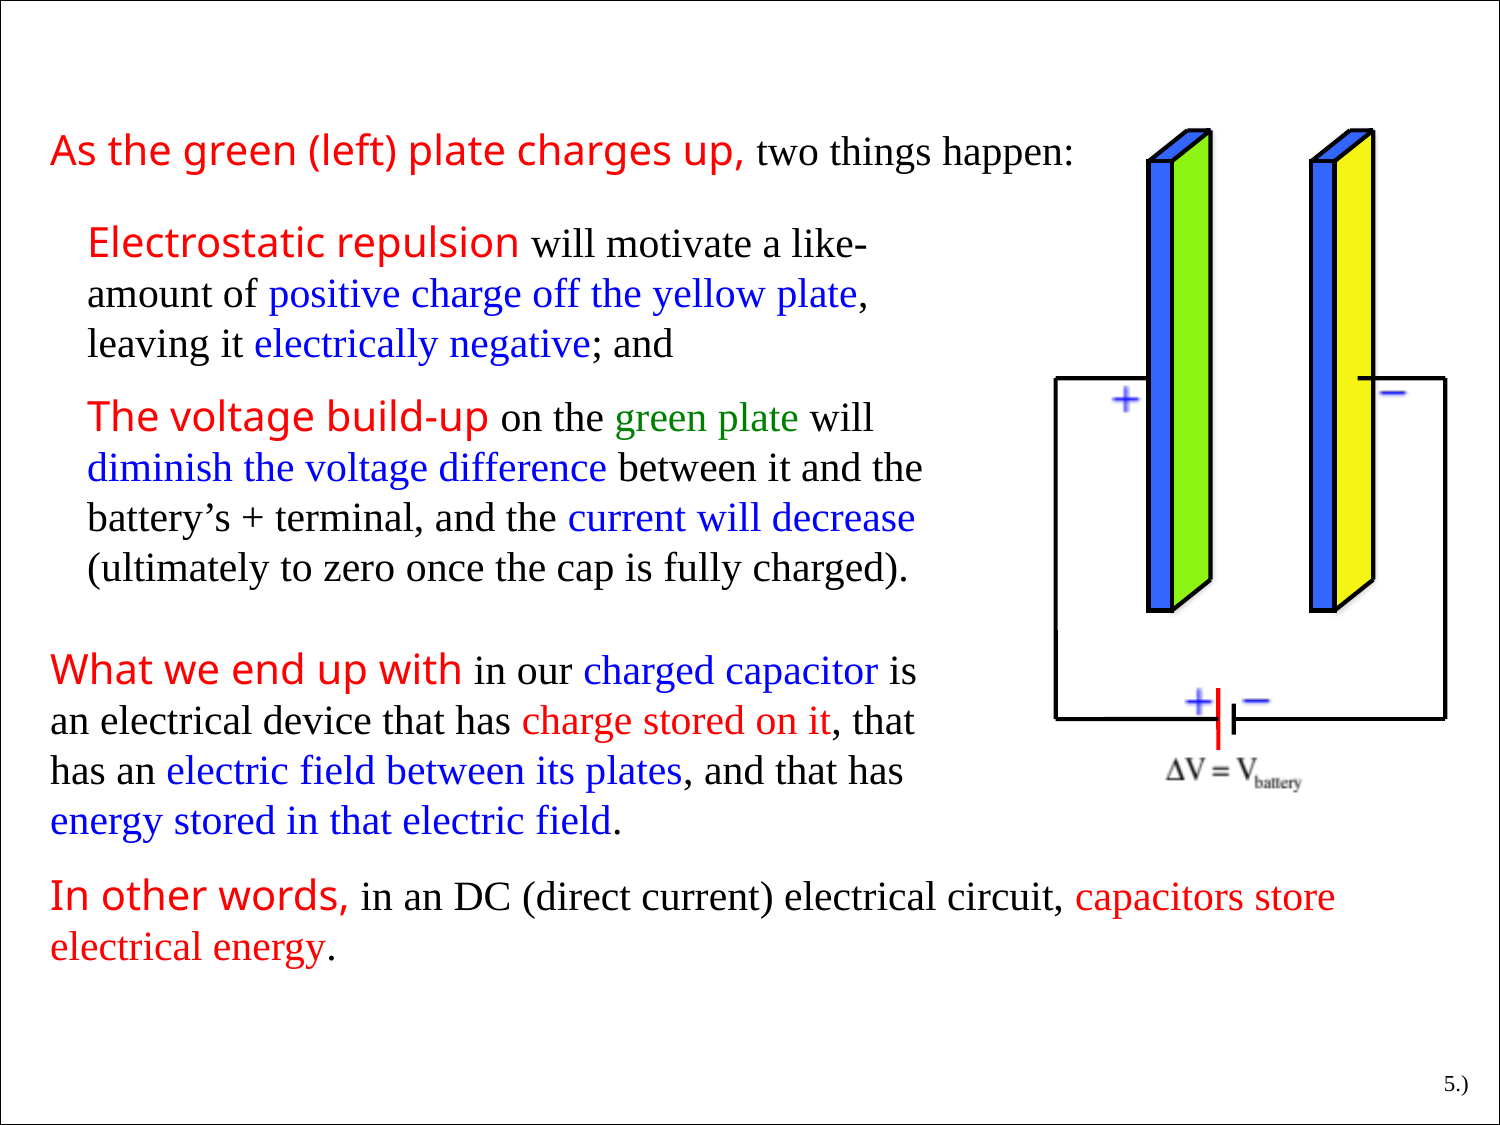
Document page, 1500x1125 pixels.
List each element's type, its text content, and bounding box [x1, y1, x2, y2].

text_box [1106, 377, 1146, 417]
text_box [1162, 749, 1306, 795]
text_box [1237, 690, 1277, 720]
text_box As the green (left) plate charges up, two things happen: [35, 116, 1108, 182]
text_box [1179, 680, 1219, 720]
text_box 5.) [1430, 1061, 1483, 1103]
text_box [1373, 383, 1413, 412]
text_box What we end up with in our charged capacitor is an electrical device that has charge stored on it, that has an electric field between its plates, and that has energy stored in that electric field. [35, 635, 943, 851]
text_box In other words, in an DC (direct current) electrical circuit, capacitors store electrical energy. [35, 861, 1467, 977]
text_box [1055, 129, 1211, 611]
text_box [0, 0, 1500, 1125]
text_box The voltage build-up on the green plate will diminish the voltage difference between it and the battery’s + terminal, and the current will decrease (ultimately to zero once the cap is fully charged). [72, 382, 980, 598]
text_box Electrostatic repulsion will motivate a like-amount of positive charge off the yellow plate, leaving it electrically negative; and [72, 208, 980, 374]
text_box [1310, 129, 1446, 611]
